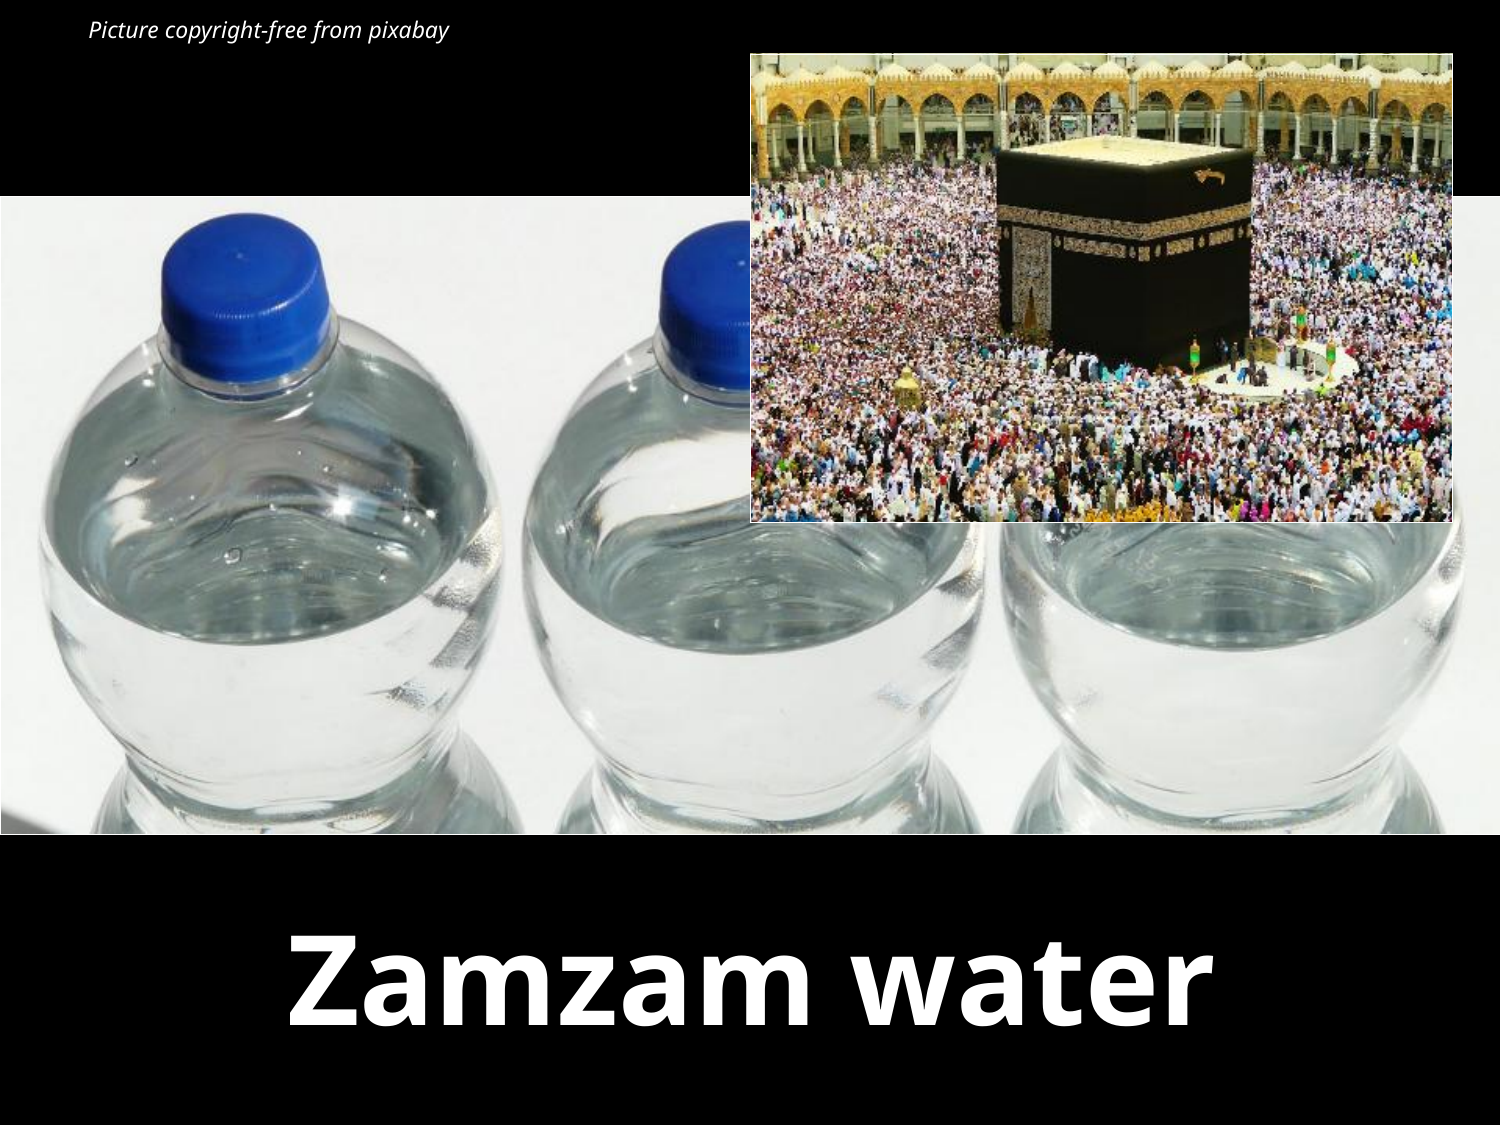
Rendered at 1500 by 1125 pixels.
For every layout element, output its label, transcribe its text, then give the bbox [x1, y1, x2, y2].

picture [0, 53, 1500, 835]
text_box Picture copyright-free from pixabay [0, 8, 464, 51]
text_box Zamzam water [2, 893, 1500, 1058]
